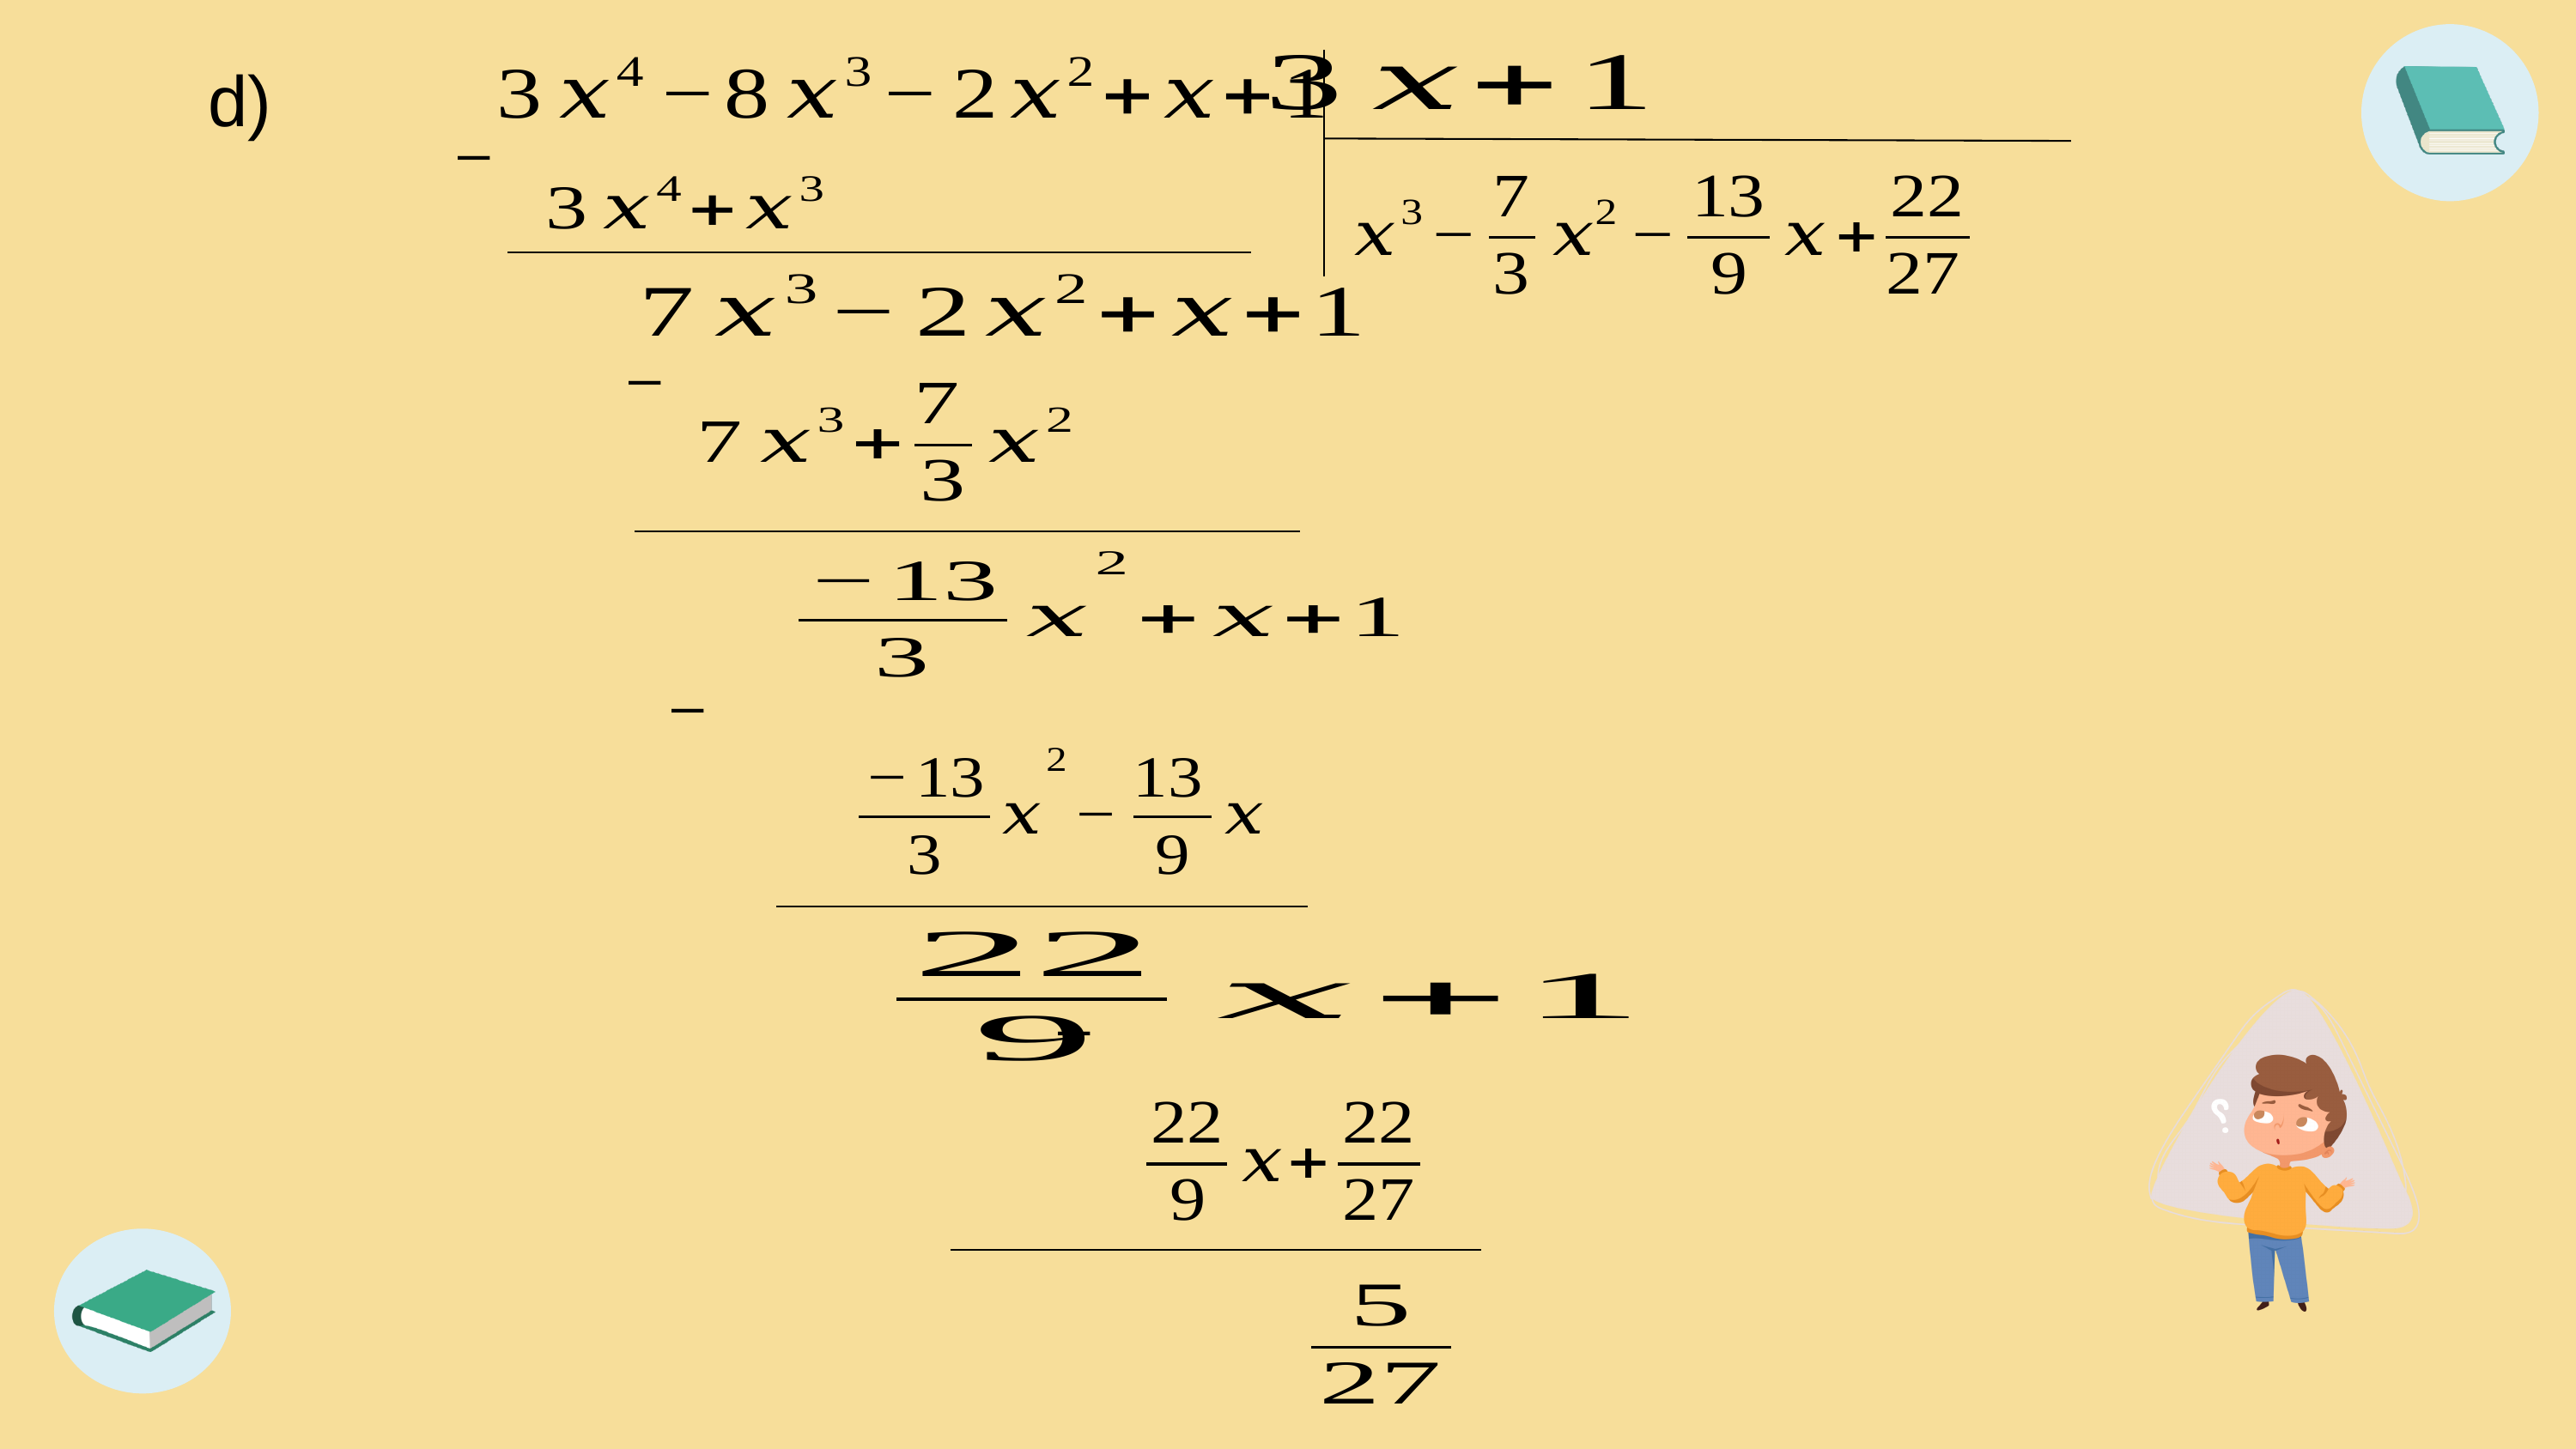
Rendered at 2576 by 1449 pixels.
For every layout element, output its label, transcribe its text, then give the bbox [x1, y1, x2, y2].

picture [2148, 989, 2421, 1312]
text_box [2360, 23, 2539, 202]
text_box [53, 1228, 232, 1394]
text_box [444, 37, 2071, 1420]
text_box d) [195, 48, 305, 147]
